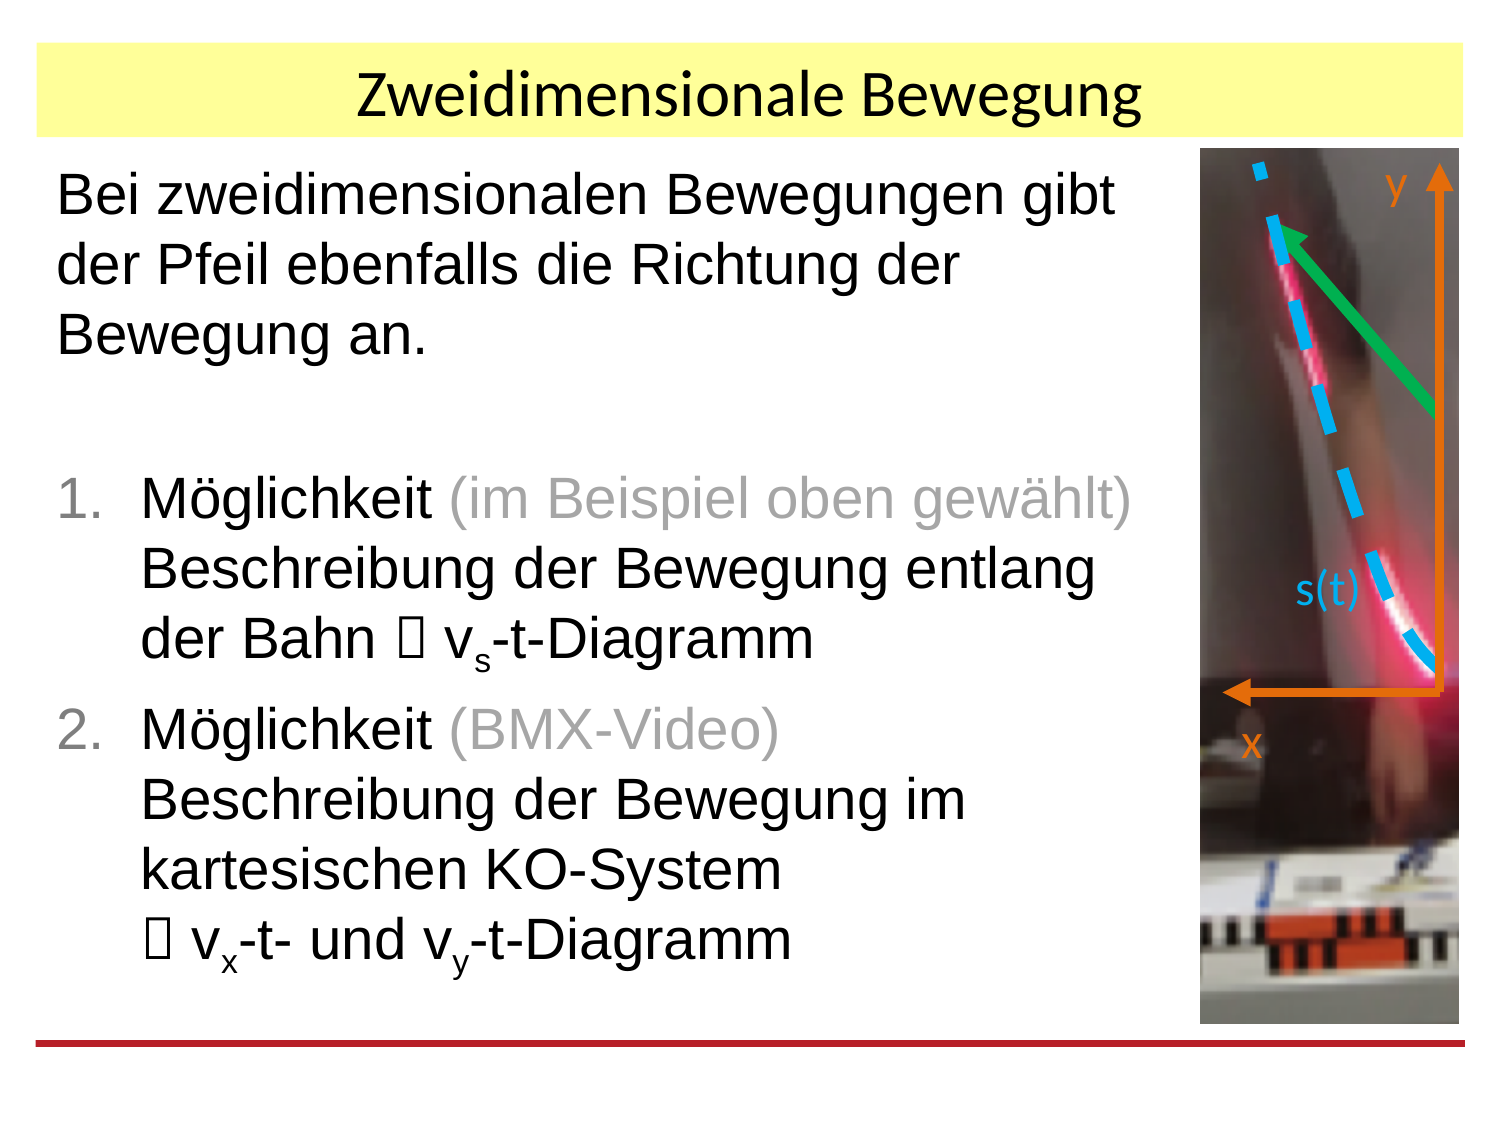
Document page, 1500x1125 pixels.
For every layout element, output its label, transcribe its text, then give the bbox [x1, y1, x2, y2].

list Bei zweidimensionalen Bewegungen gibt der Pfeil ebenfalls die Richtung der Bewegung an. Möglichkeit (im Beispiel oben gewählt) Beschreibung der Bewegung entlang der Bahn  vs-t-Diagramm Möglichkeit (BMX-Video) Beschreibung der Bewegung im kartesischen KO-System  vx-t- und vy-t-Diagramm [41, 149, 1176, 1024]
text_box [1222, 141, 1440, 778]
picture [1200, 148, 1459, 1024]
title Zweidimensionale Bewegung [41, 42, 1459, 149]
